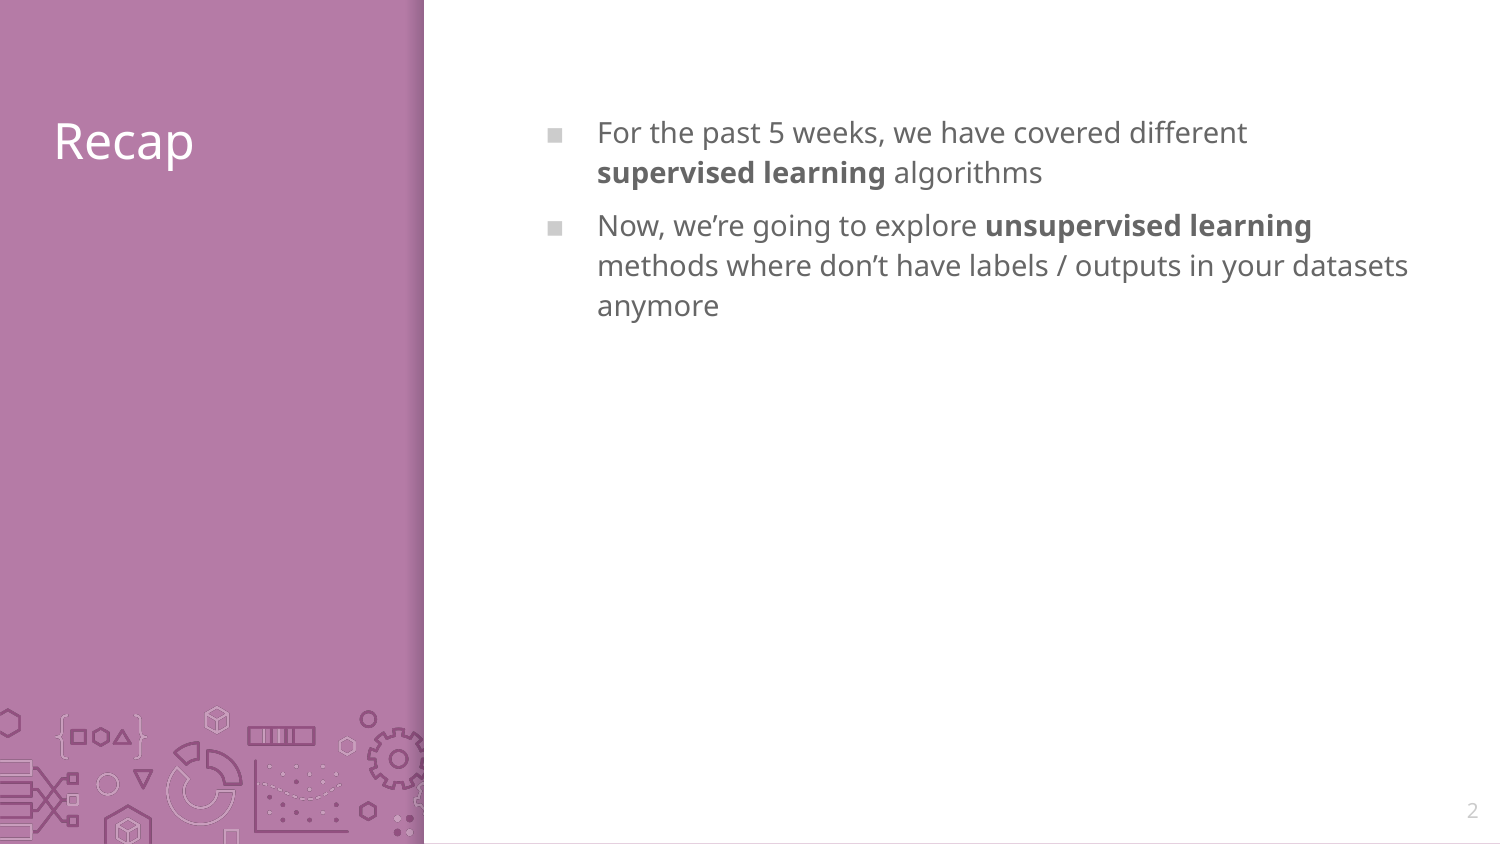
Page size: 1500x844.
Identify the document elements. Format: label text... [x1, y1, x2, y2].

picture [0, 701, 424, 844]
list For the past 5 weeks, we have covered different supervised learning algorithms Now, we’re going to explore unsupervised learning methods where don’t have labels / outputs in your datasets anymore [506, 94, 1425, 748]
slide_number 2 [1403, 779, 1494, 844]
title Recap [38, 94, 375, 748]
